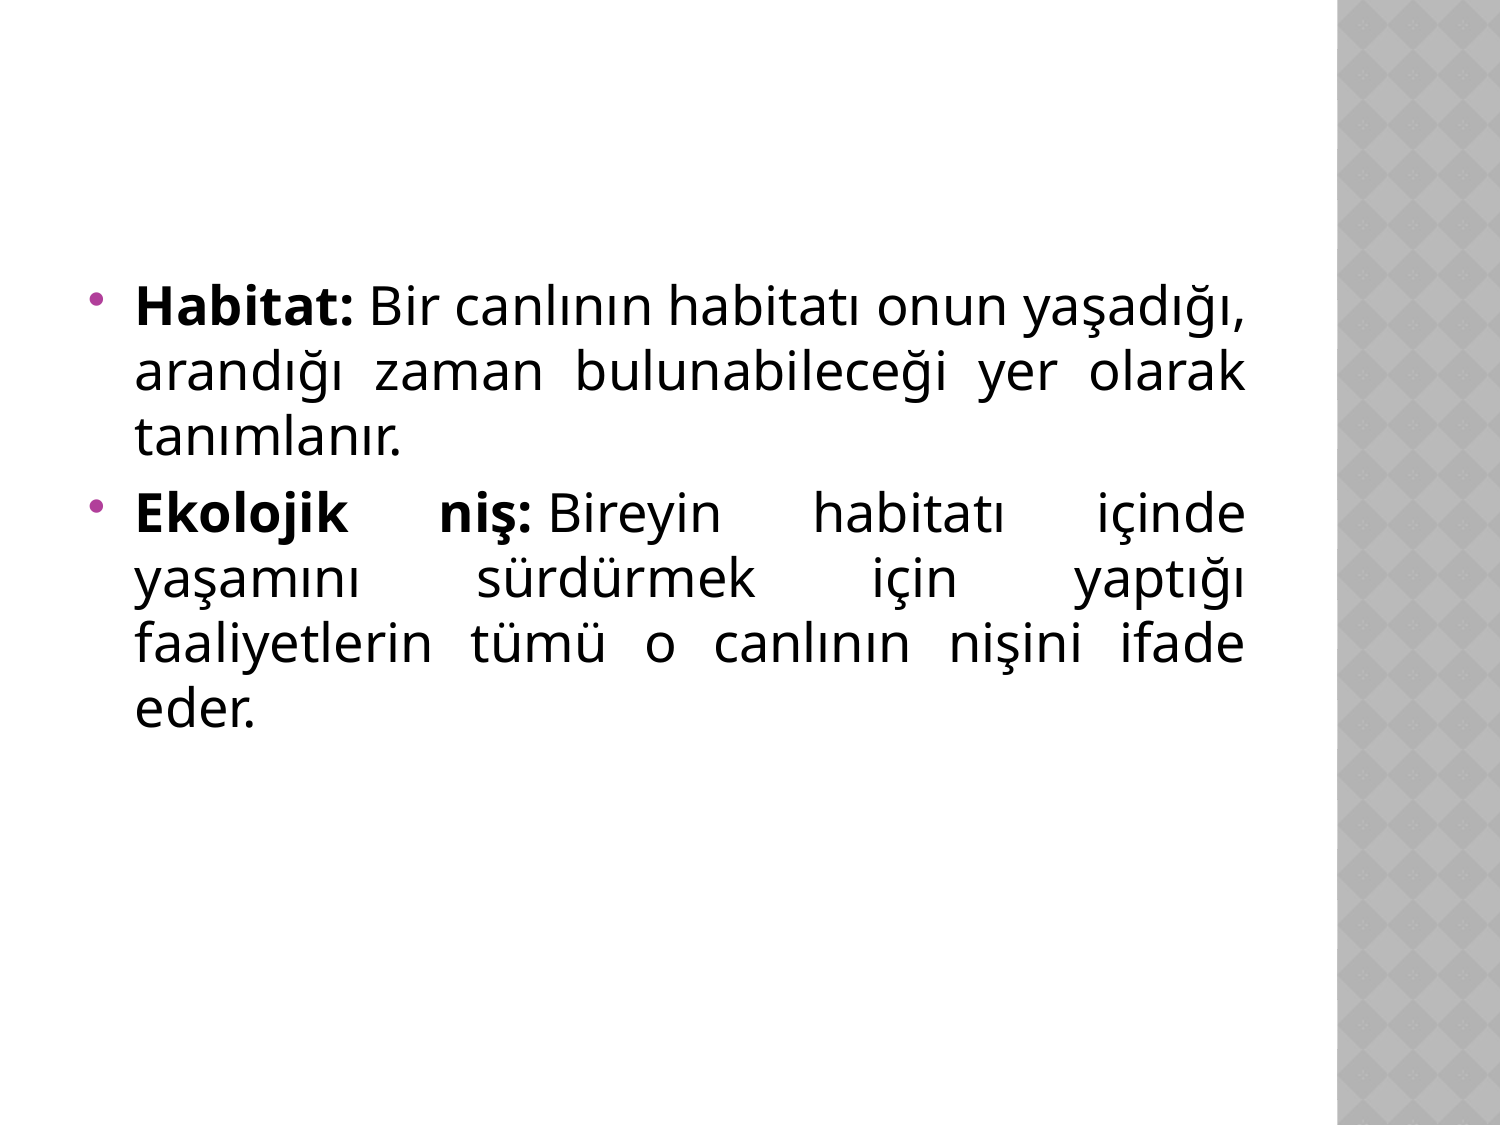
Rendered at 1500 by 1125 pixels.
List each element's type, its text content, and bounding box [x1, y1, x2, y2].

list Habitat: Bir canlının habitatı onun yaşadığı, arandığı zaman bulunabileceği yer olarak tanımlanır. Ekolojik niş: Bireyin habitatı içinde yaşamını sürdürmek için yaptığı faaliyetlerin tümü o canlının nişini ifade eder. [75, 264, 1263, 1059]
